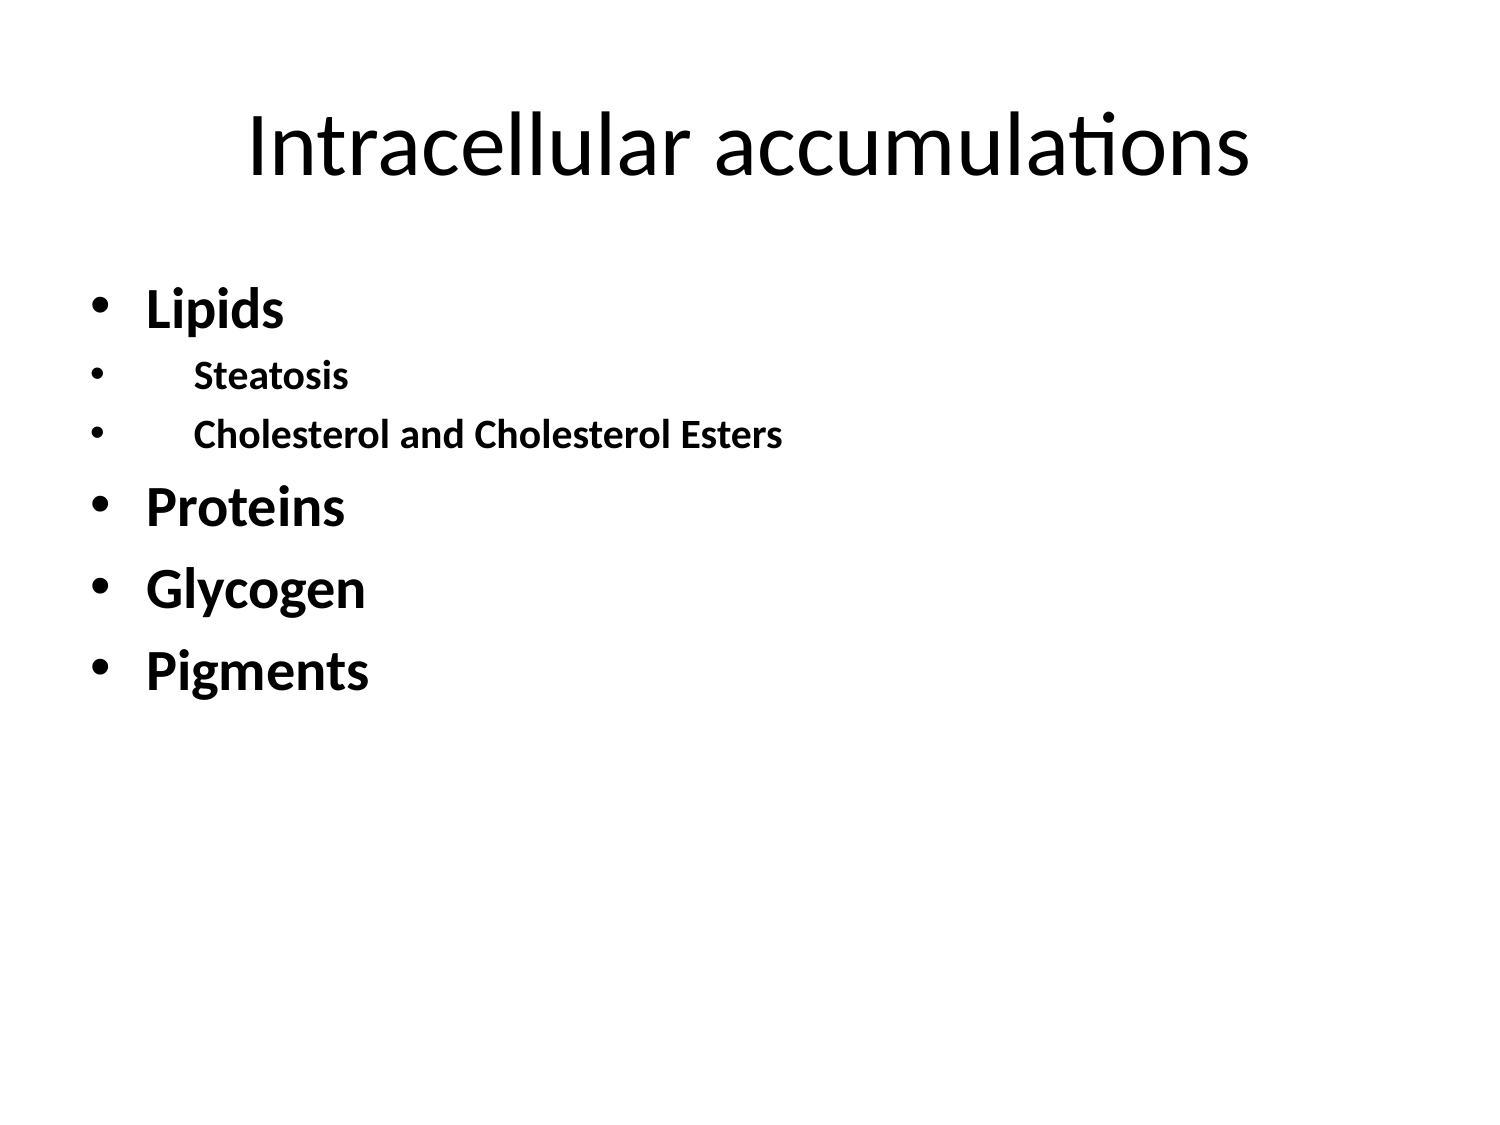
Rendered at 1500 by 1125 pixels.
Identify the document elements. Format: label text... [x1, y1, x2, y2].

title Intracellular accumulations [75, 45, 1425, 233]
list Lipids Steatosis Cholesterol and Cholesterol Esters Proteins Glycogen Pigments [75, 262, 1425, 1005]
